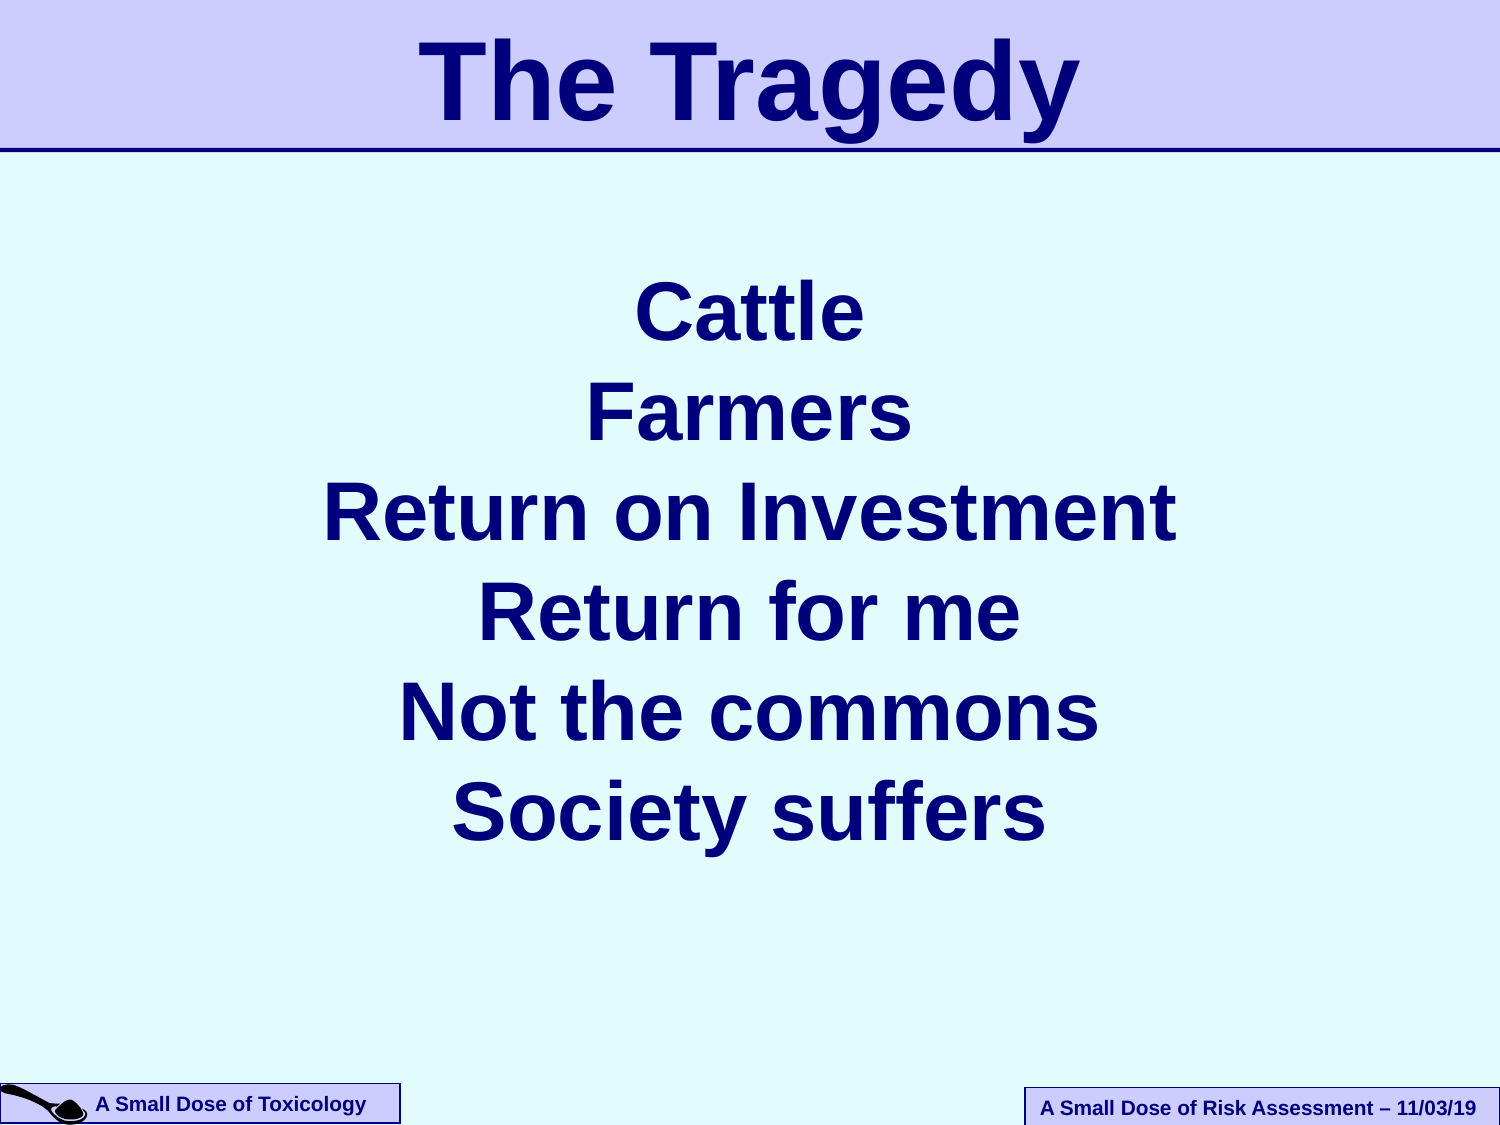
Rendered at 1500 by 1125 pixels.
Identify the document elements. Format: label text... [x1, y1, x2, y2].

title The Tragedy [24, 0, 1476, 151]
text_box Cattle Farmers Return on Investment Return for me Not the commons Society suffers [134, 249, 1366, 865]
